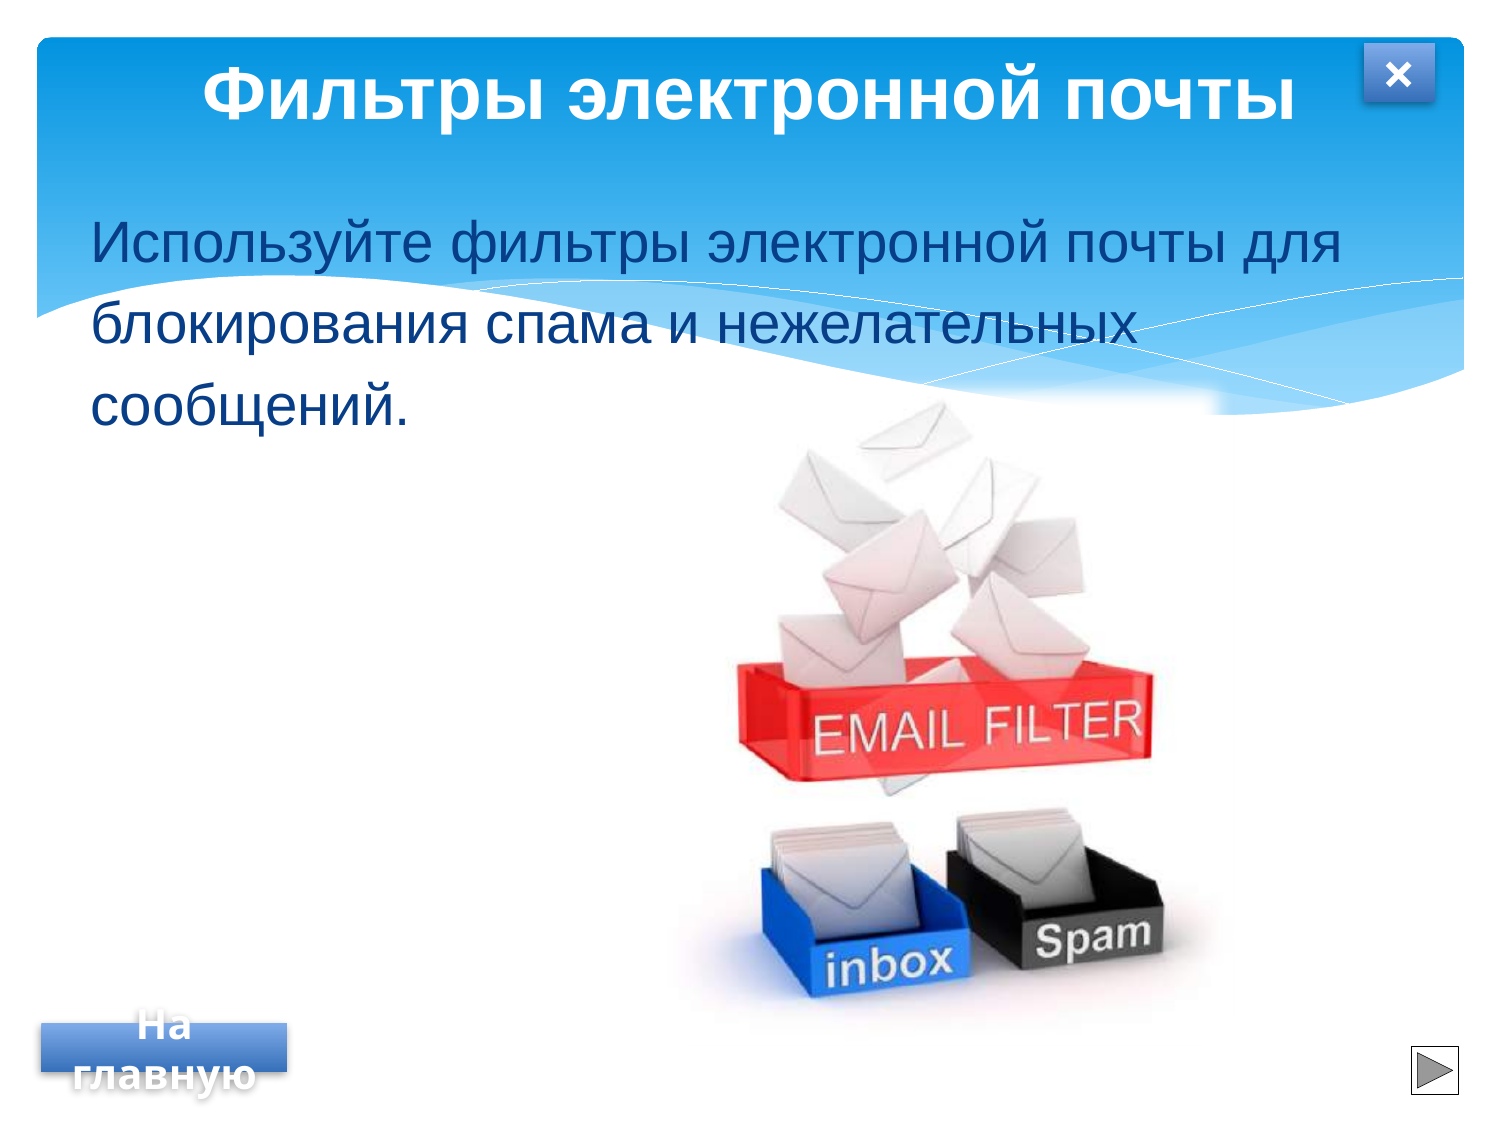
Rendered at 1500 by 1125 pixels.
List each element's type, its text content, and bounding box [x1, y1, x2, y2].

text_box [1410, 1045, 1460, 1095]
picture [655, 373, 1235, 1046]
list Используйте фильтры электронной почты для блокирования спама и нежелательных сообщений. [75, 196, 1425, 939]
text_box × [1364, 42, 1436, 102]
text_box На главную [41, 1023, 288, 1073]
title Фильтры электронной почты [75, 0, 1425, 183]
